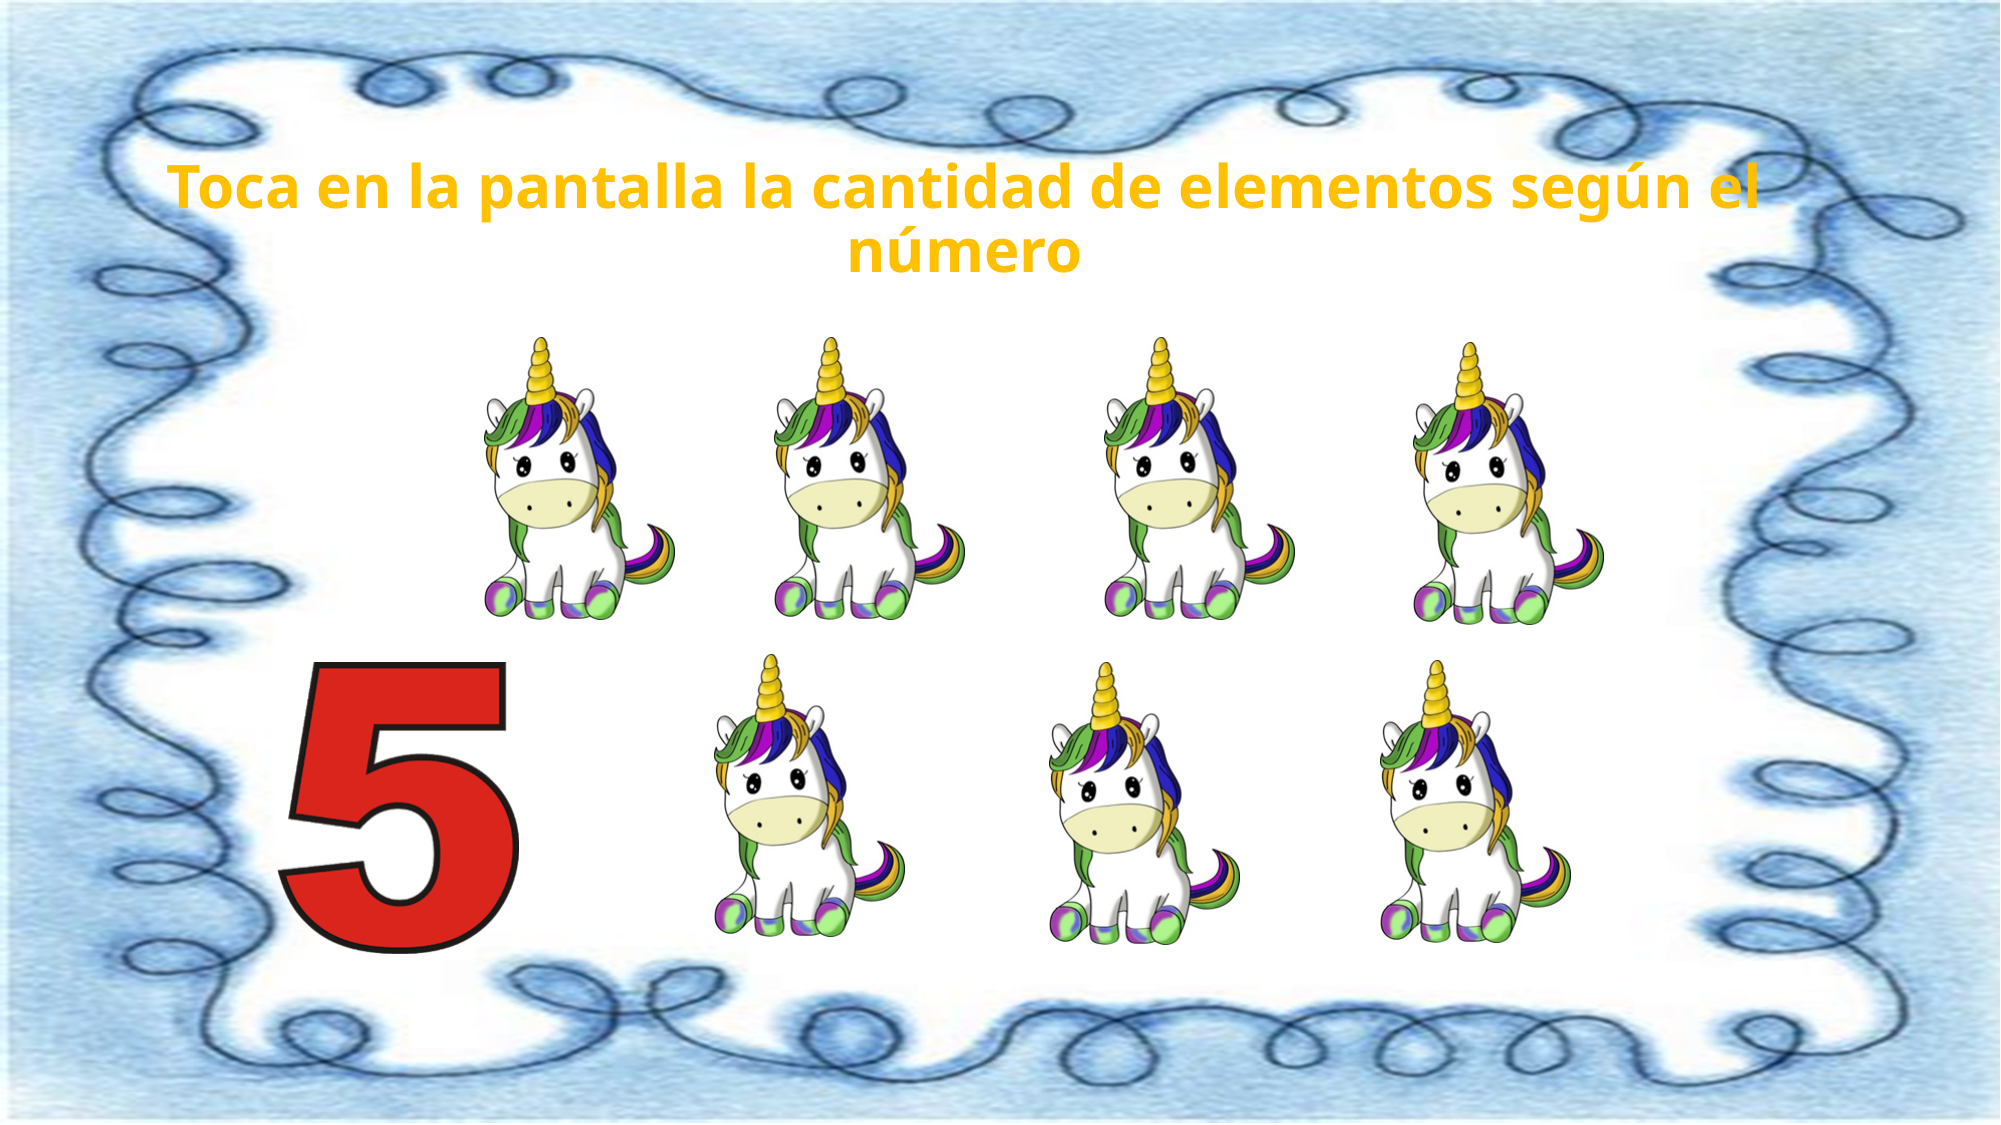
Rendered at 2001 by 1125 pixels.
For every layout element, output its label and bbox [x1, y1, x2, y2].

list [269, 662, 519, 954]
picture [0, 0, 2000, 1124]
